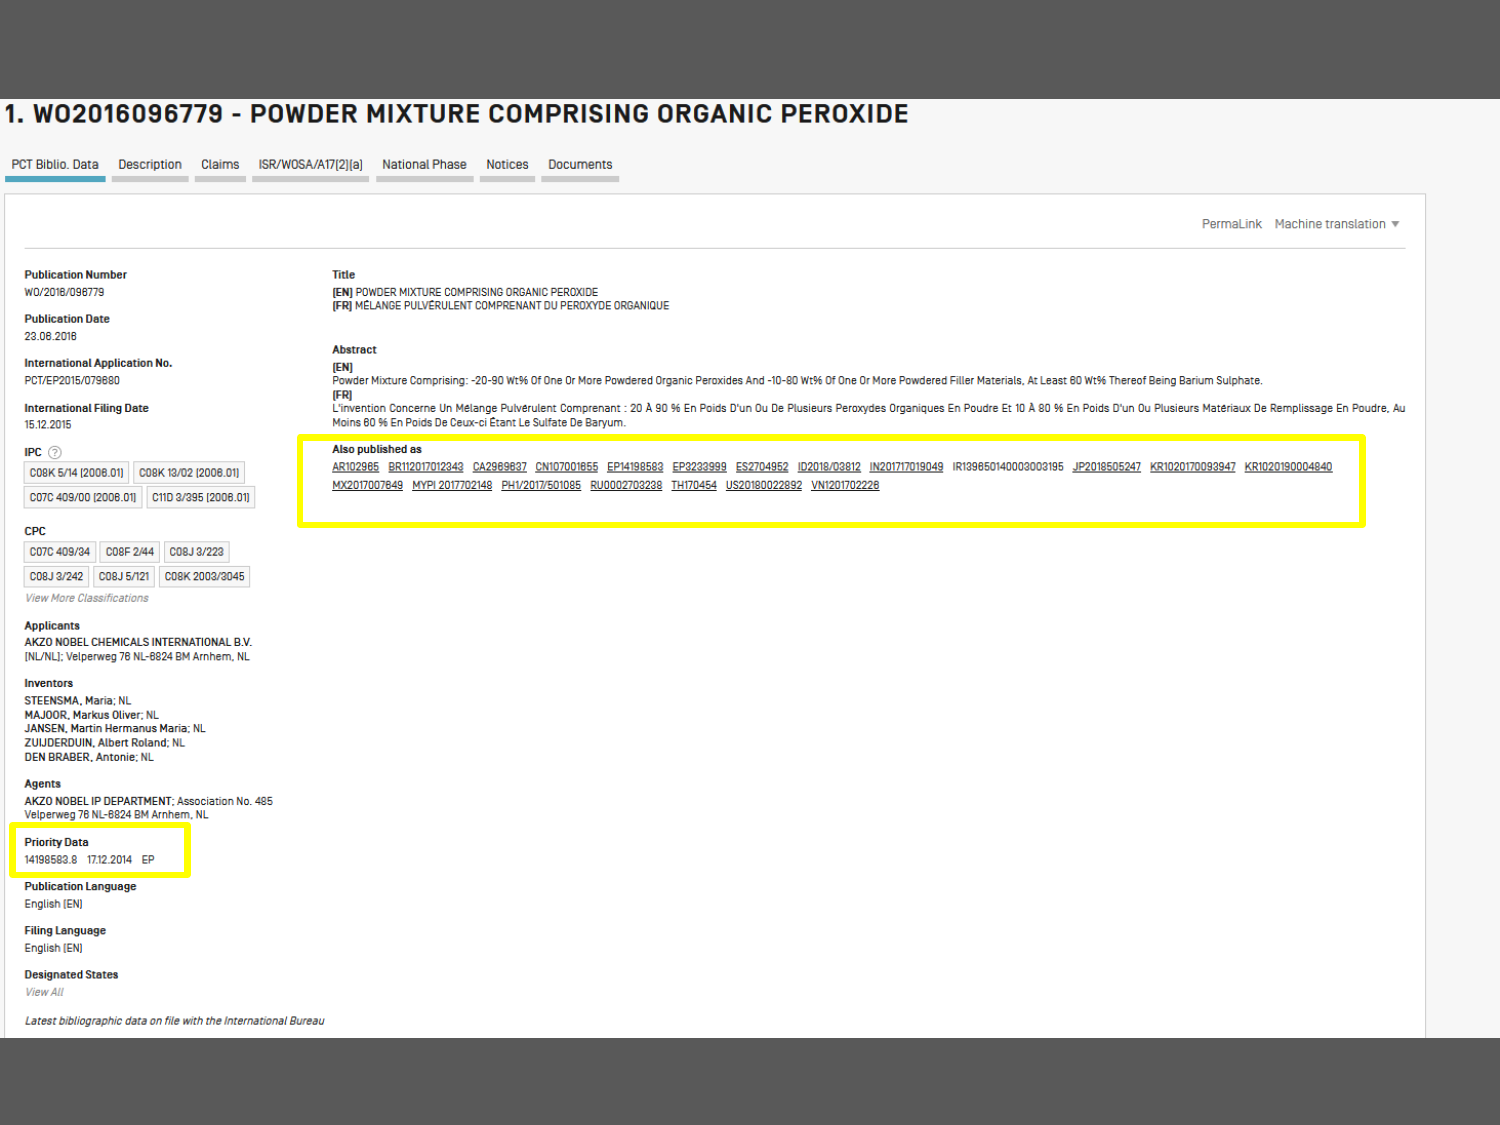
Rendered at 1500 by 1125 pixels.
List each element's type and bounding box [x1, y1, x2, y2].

picture [0, 99, 1500, 1039]
